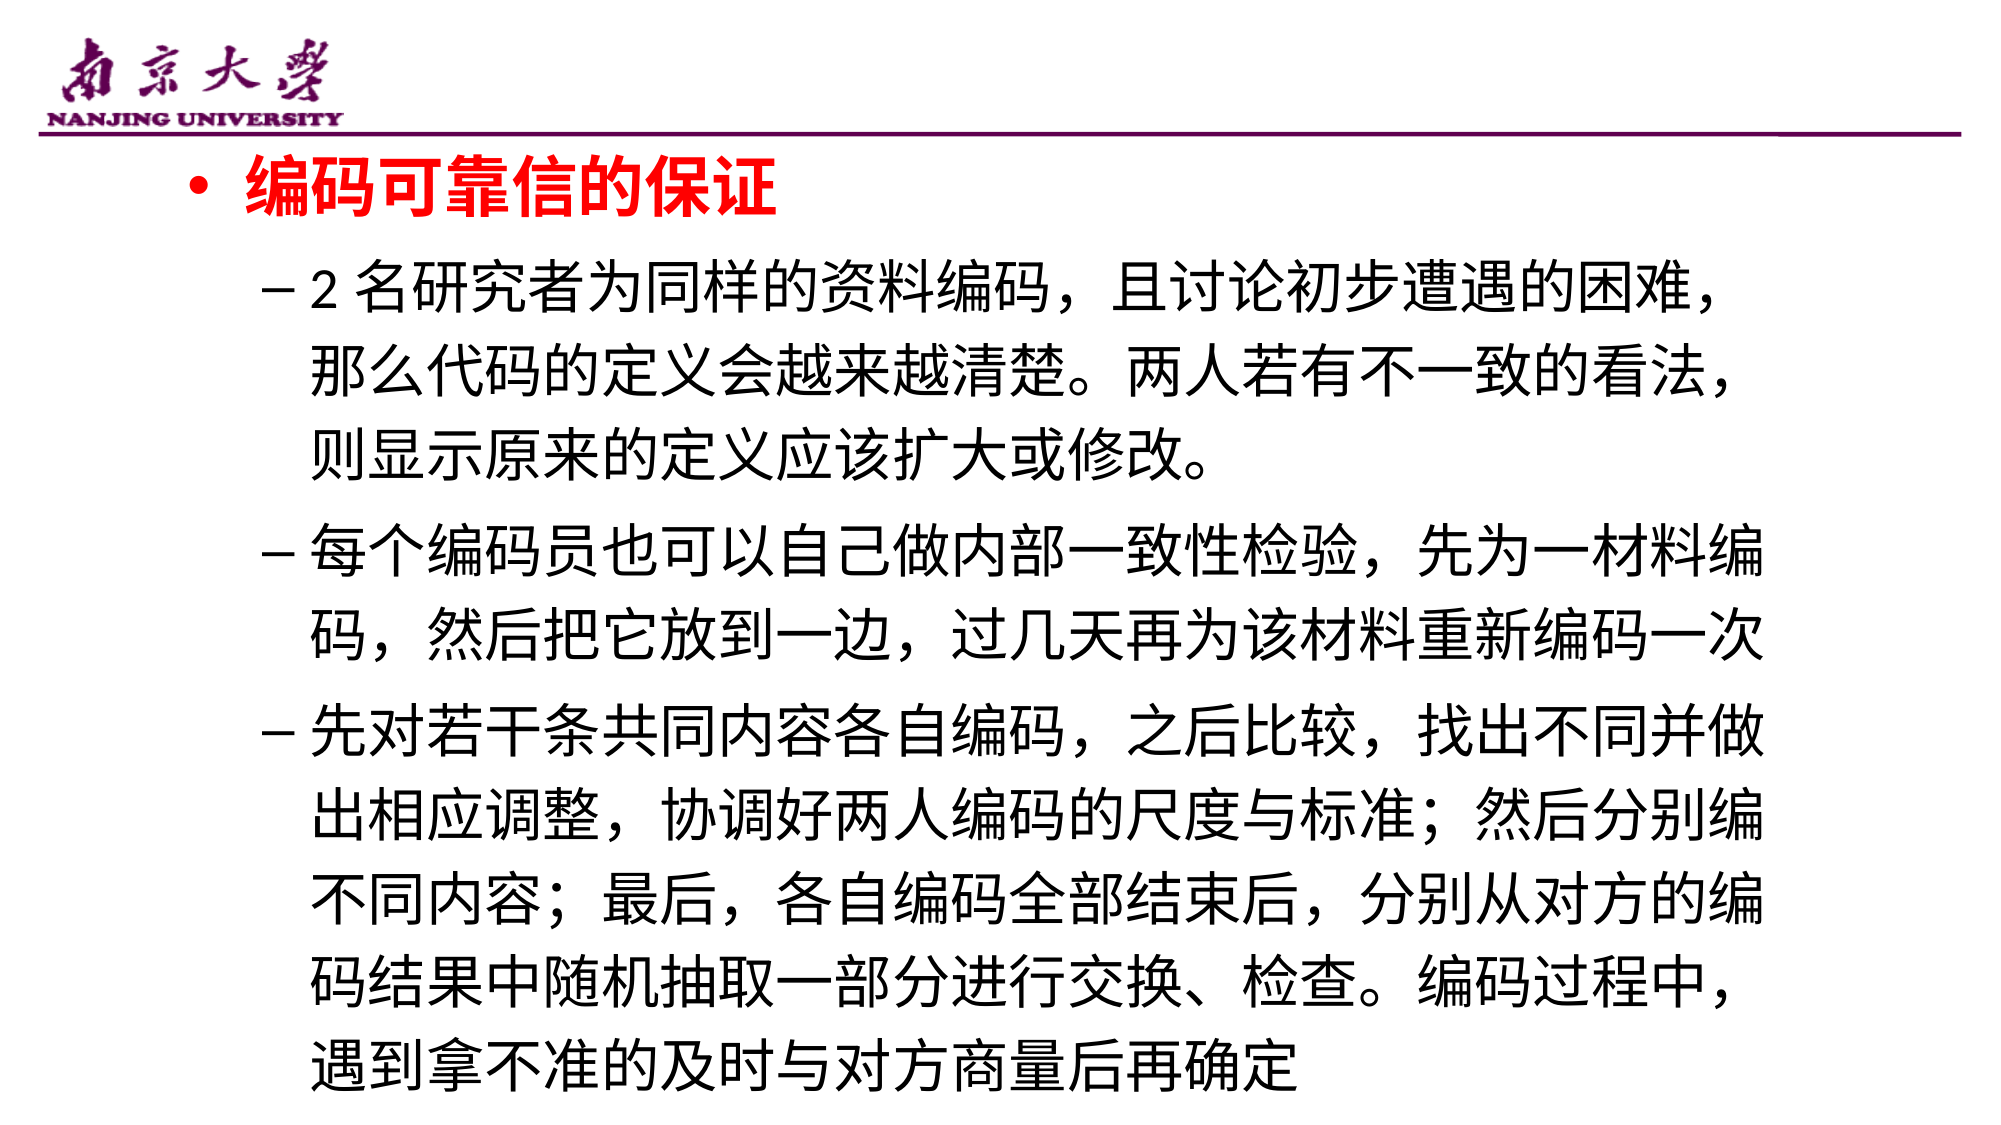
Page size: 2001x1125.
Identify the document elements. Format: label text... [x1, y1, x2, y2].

picture [46, 37, 344, 127]
list 编码可靠信的保证 2名研究者为同样的资料编码，且讨论初步遭遇的困难，那么代码的定义会越来越清楚。两人若有不一致的看法，则显示原来的定义应该扩大或修改。 每个编码员也可以自己做内部一致性检验，先为一材料编码，然后把它放到一边，过几天再为该材料重新编码一次 先对若干条共同内容各自编码，之后比较，找出不同并做出相应调整，协调好两人编码的尺度与标准；然后分别编不同内容；最后，各自编码全部结束后，分别从对方的编码结果中随机抽取一部分进行交换、检查。编码过程中，遇到拿不准的及时与对方商量后再确定 [172, 120, 1816, 1125]
